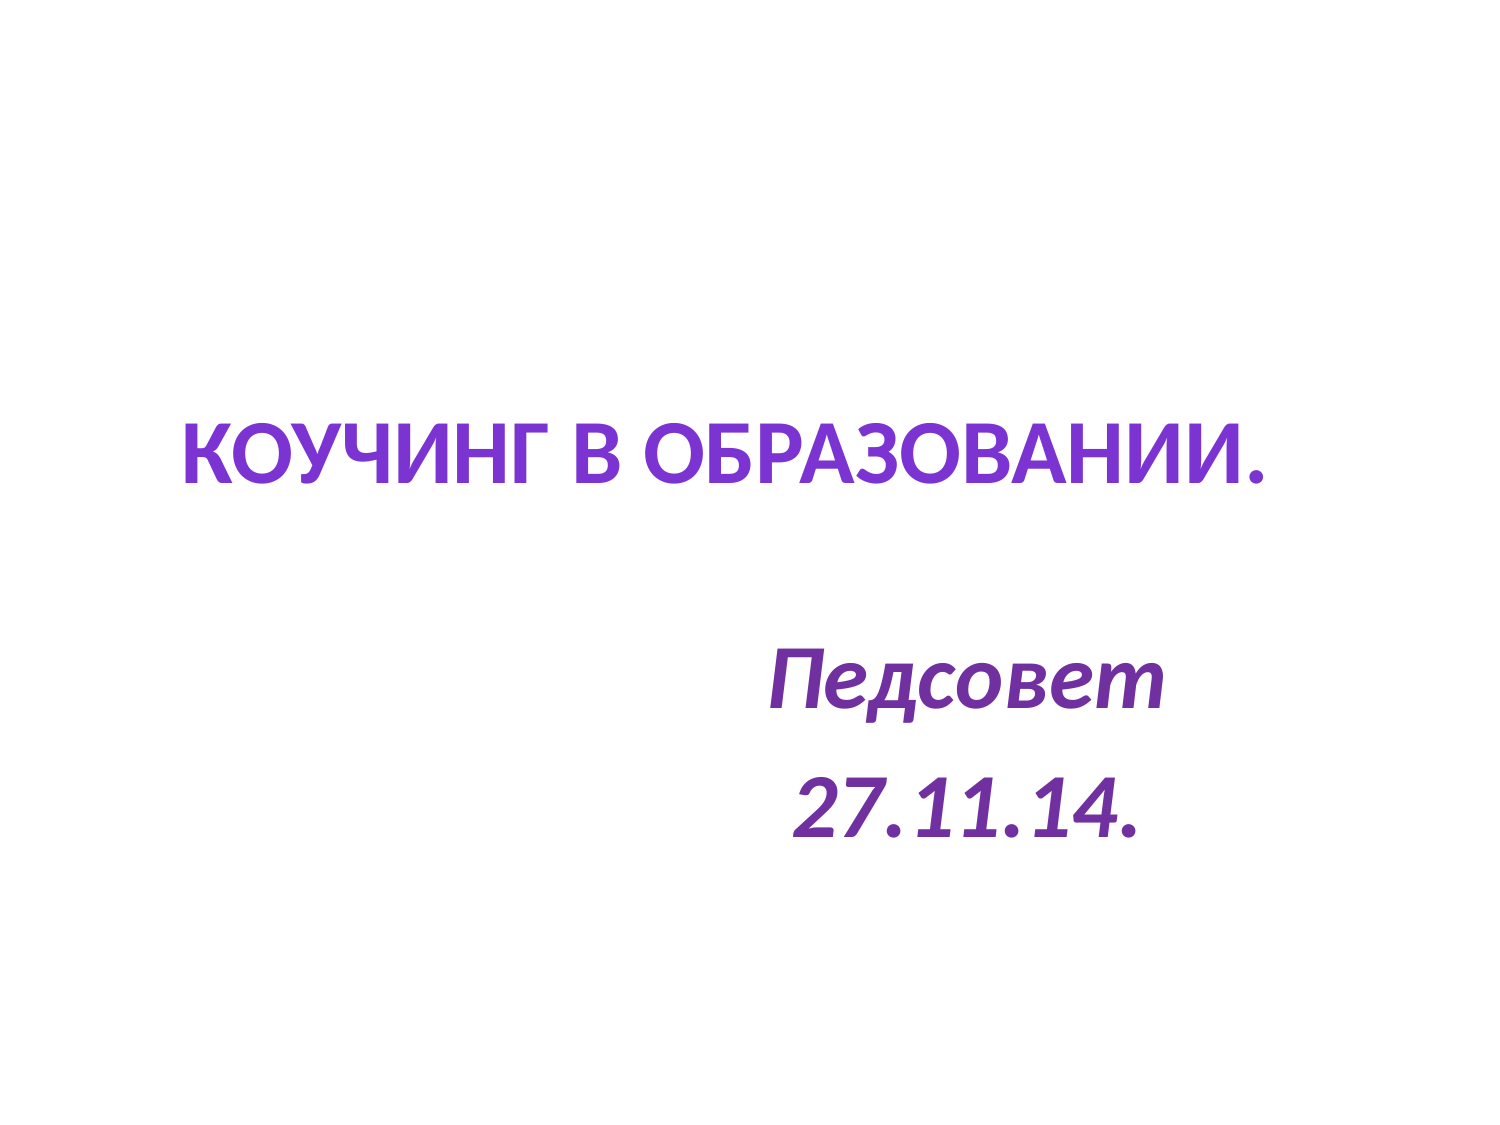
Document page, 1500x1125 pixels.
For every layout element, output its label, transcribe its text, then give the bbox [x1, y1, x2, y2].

title Коучинг в образовании. [88, 326, 1364, 568]
subtitle Педсовет 27.11.14. [537, 609, 1398, 838]
